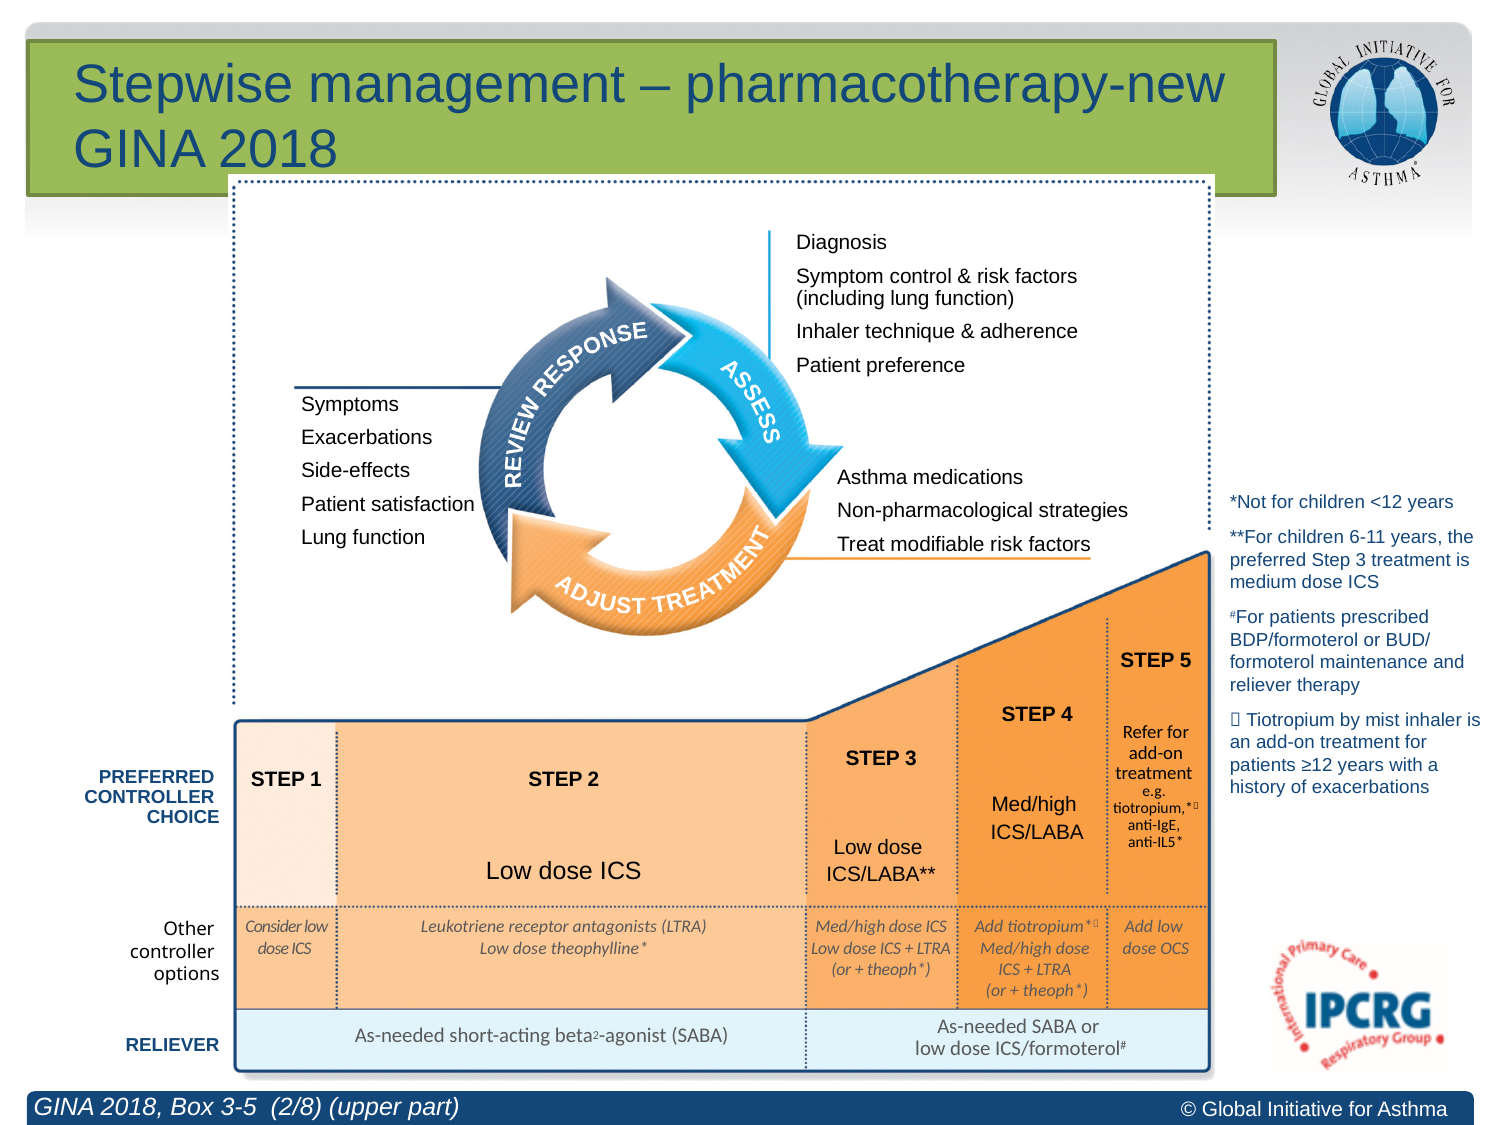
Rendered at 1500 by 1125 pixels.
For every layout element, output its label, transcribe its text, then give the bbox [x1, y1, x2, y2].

text_box *Not for children <12 years **For children 6-11 years, the preferred Step 3 treatment is medium dose ICS #For patients prescribed BDP/formoterol or BUD/ formoterol maintenance and reliever therapy  Tiotropium by mist inhaler is an add-on treatment for patients ≥12 years with a history of exacerbations [1223, 489, 1494, 824]
title Stepwise management – pharmacotherapy-new GINA 2018 [26, 39, 1277, 197]
picture [1257, 928, 1459, 1081]
picture [24, 22, 1472, 1082]
text_box PREFERRED CONTROLLER CHOICE [76, 767, 220, 846]
text_box Other controller options [88, 916, 220, 996]
text_box RELIEVER [98, 1028, 220, 1071]
text_box GINA 2018, Box 3-5 (2/8) (upper part) [27, 1090, 487, 1125]
